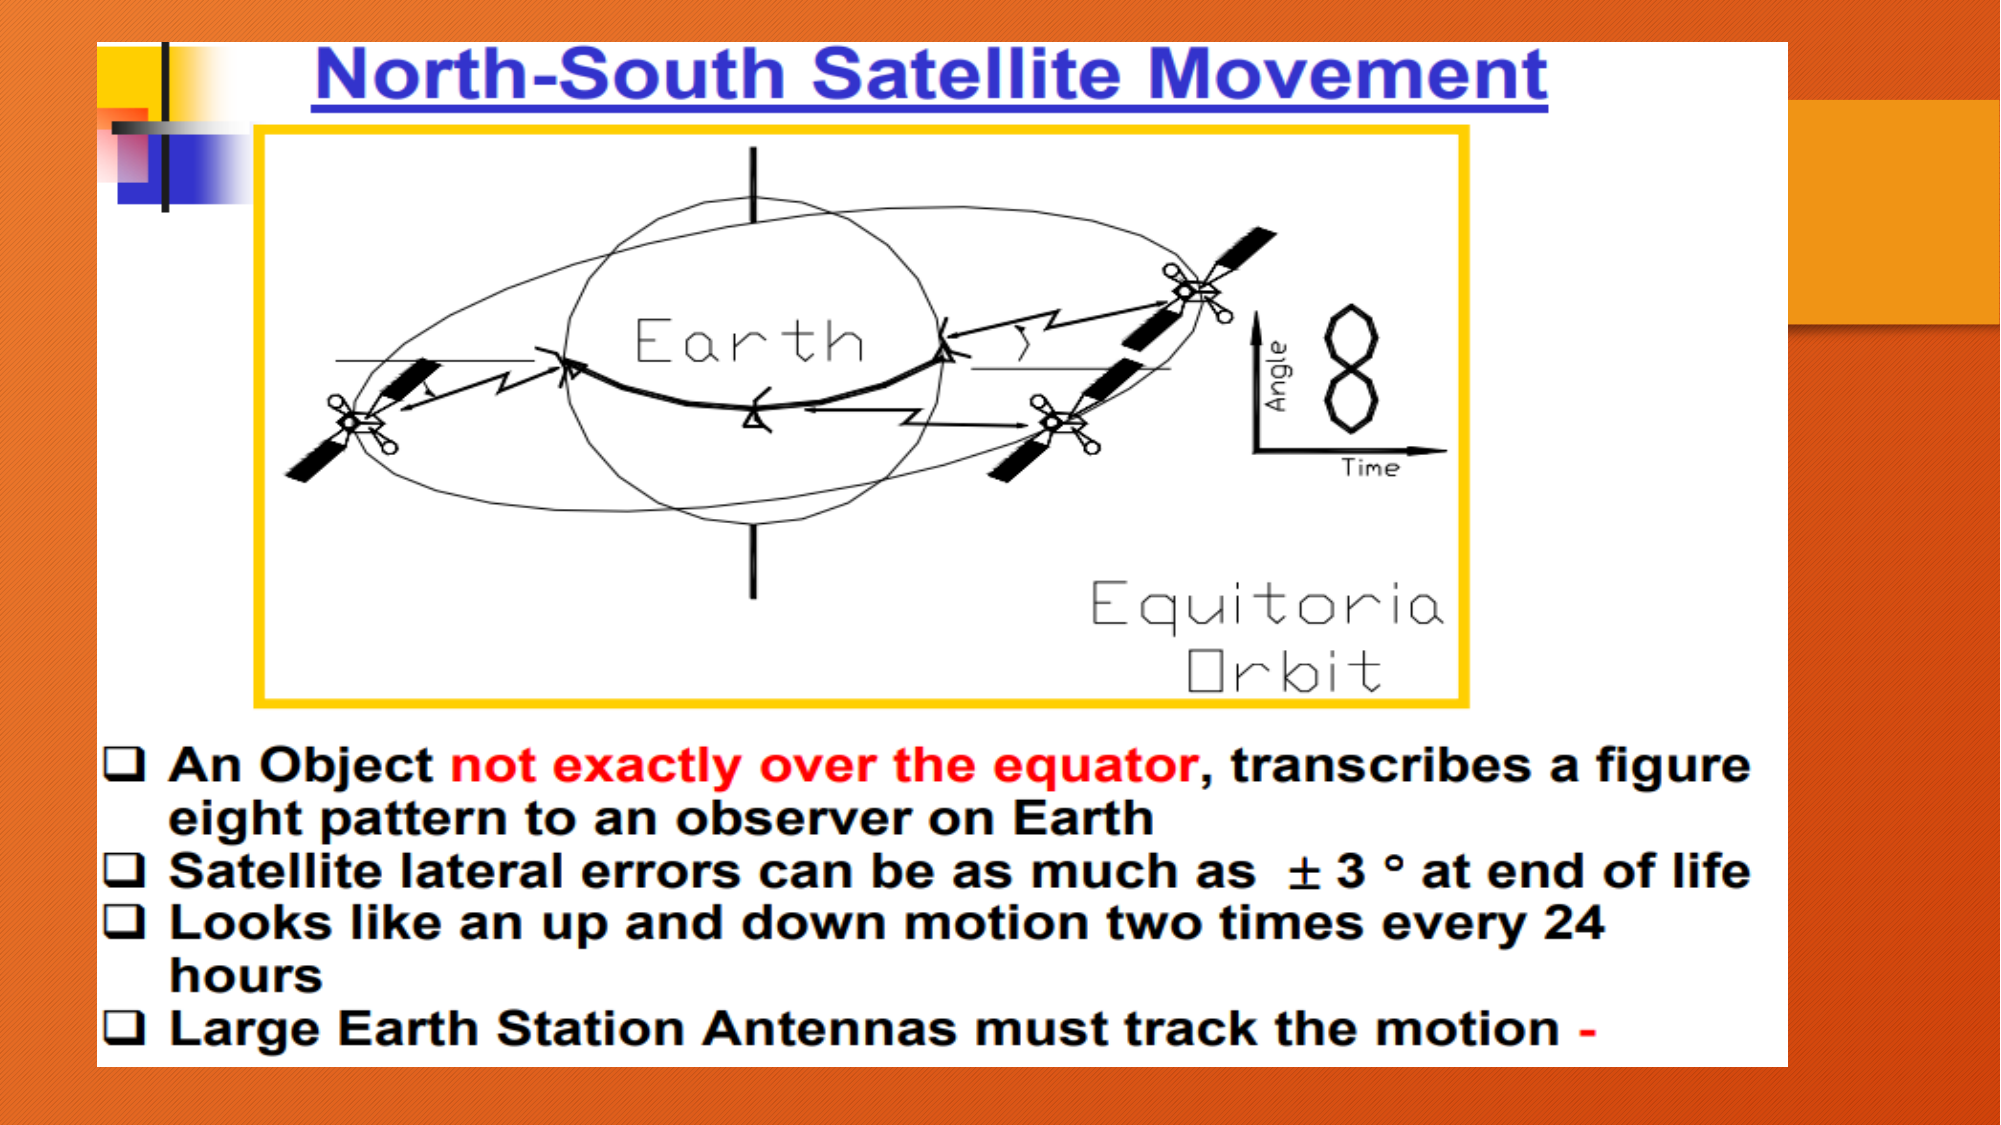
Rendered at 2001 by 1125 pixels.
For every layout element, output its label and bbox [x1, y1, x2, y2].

picture [96, 42, 2000, 1067]
